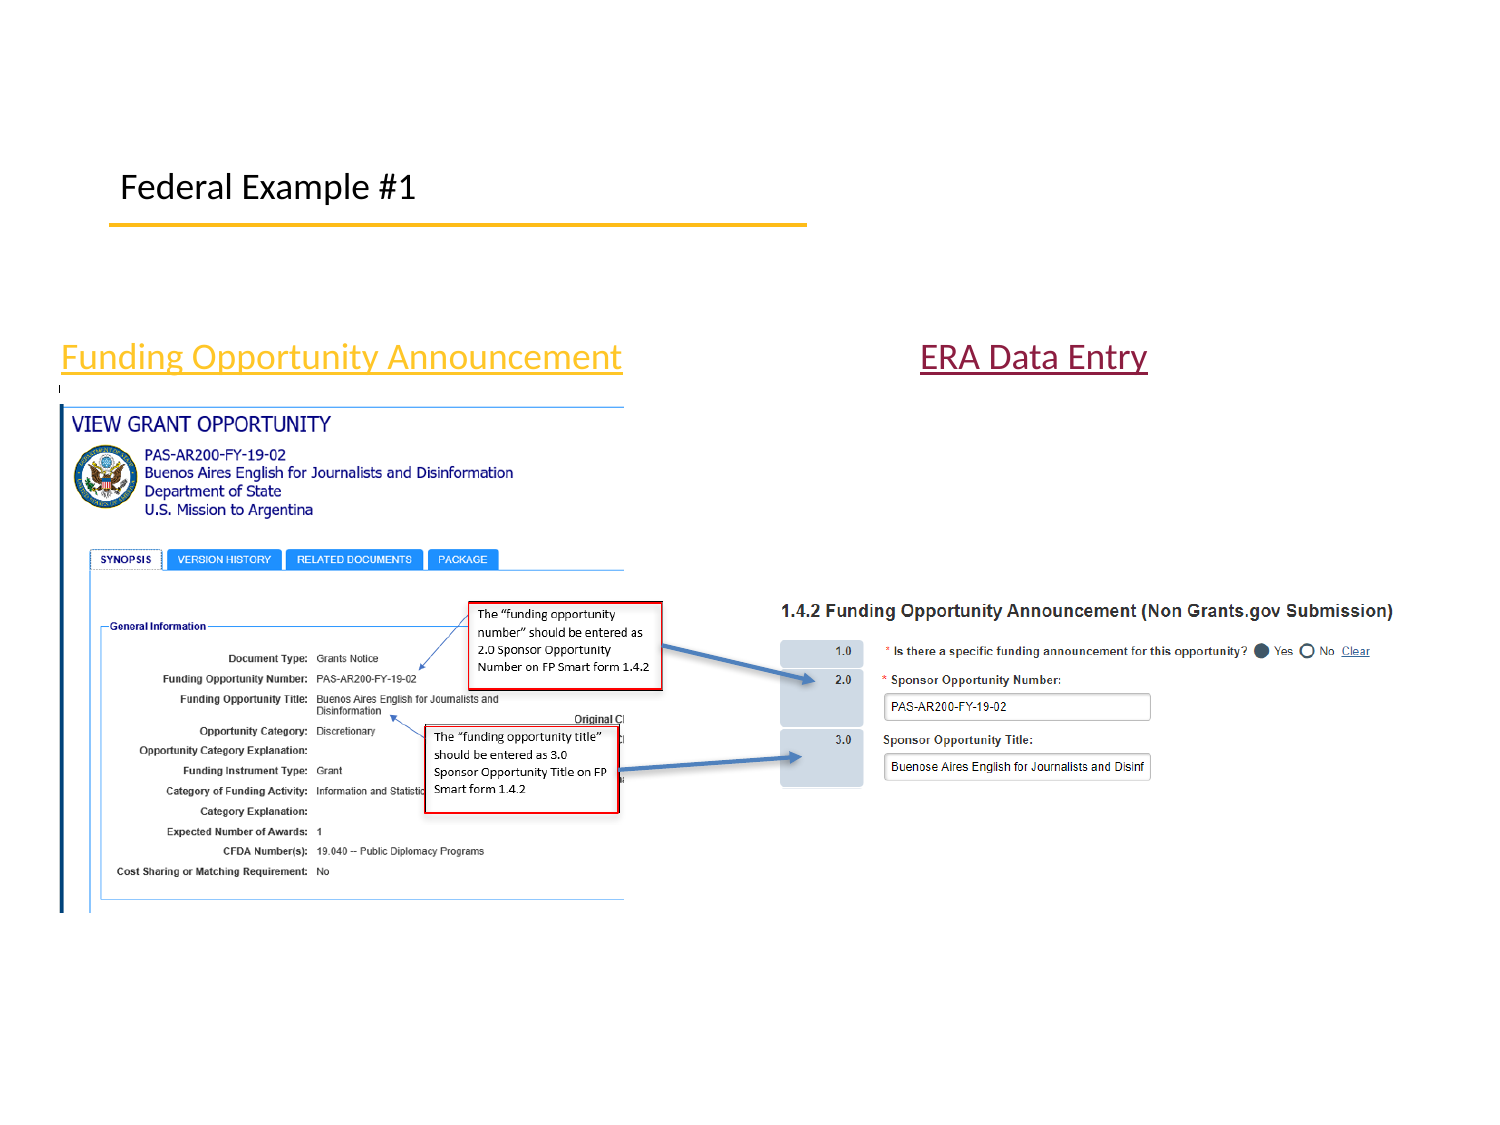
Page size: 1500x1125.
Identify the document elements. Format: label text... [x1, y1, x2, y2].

picture [42, 385, 682, 938]
text_box Funding Opportunity Announcement [46, 324, 639, 383]
text_box Federal Example #1 [105, 154, 543, 215]
text_box ERA Data Entry [905, 324, 1167, 385]
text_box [617, 756, 803, 770]
picture [774, 588, 1410, 789]
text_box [661, 644, 816, 682]
